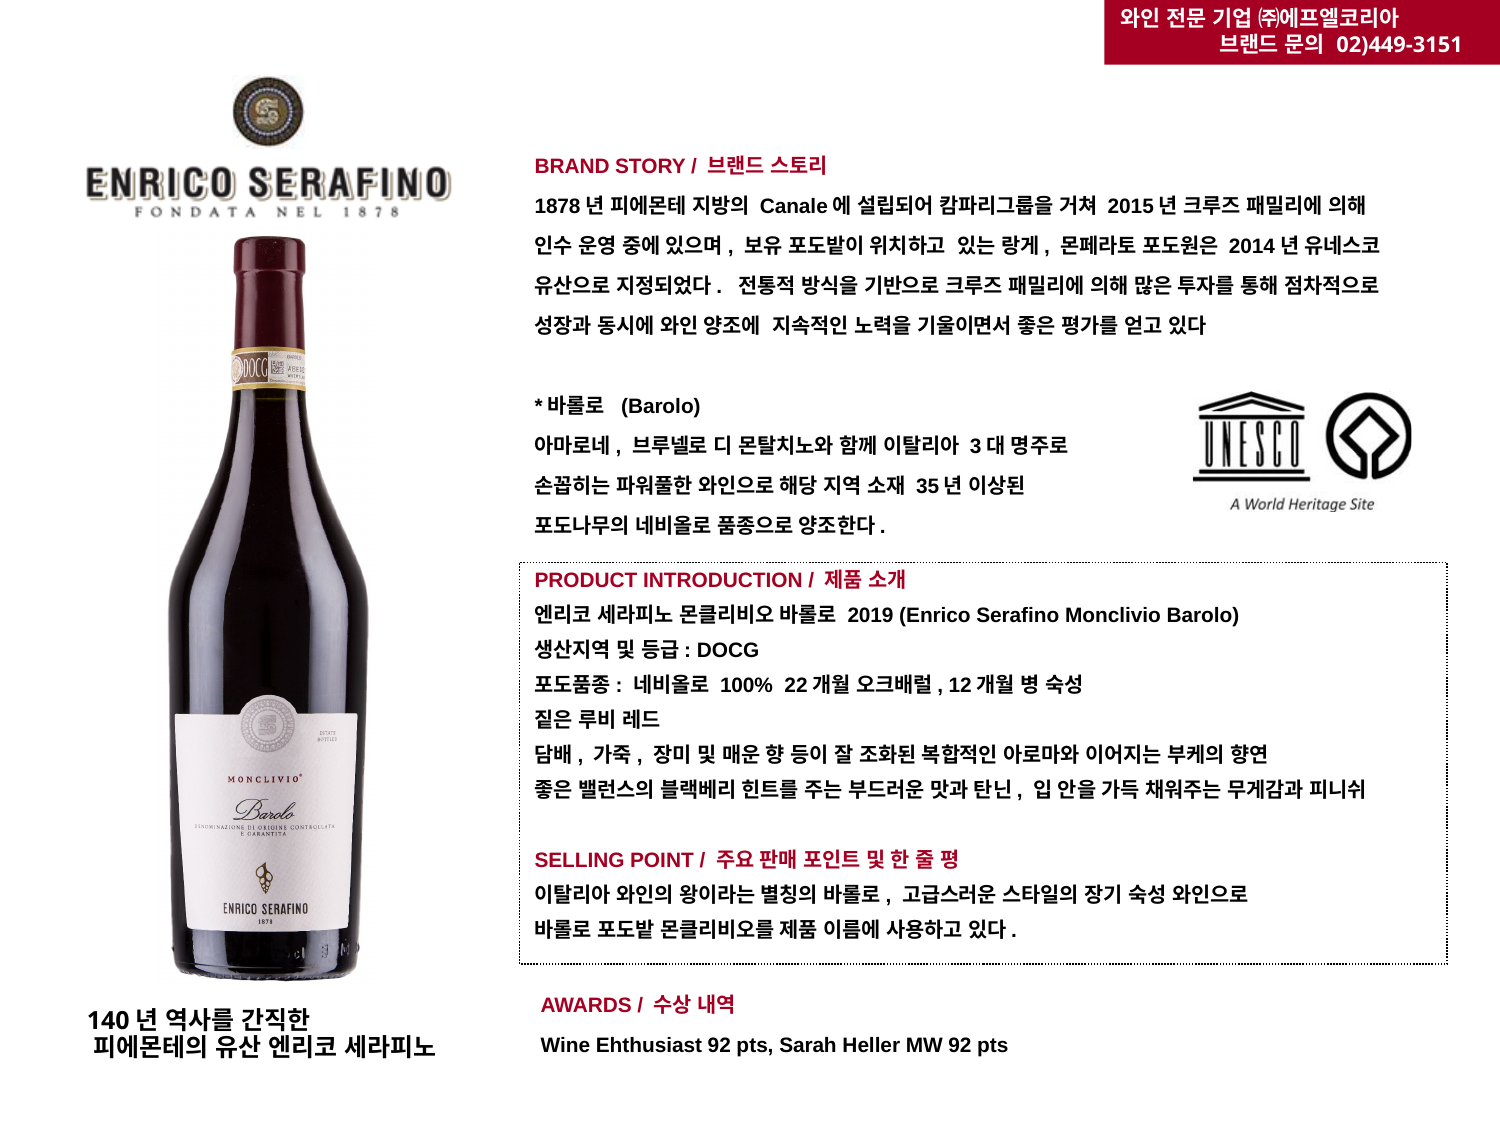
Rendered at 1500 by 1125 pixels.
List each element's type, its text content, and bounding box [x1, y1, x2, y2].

text_box 140년 역사를 간직한 피에몬테의 유산 엔리코 세라피노 [50, 987, 488, 1082]
text_box 와인 전문 기업 ㈜에프엘코리아 브랜드 문의 02)449-3151 [1104, 0, 1500, 65]
picture [155, 225, 382, 990]
text_box AWARDS / 수상 내역 Wine Ehthusiast 92 pts, Sarah Heller MW 92 pts [525, 981, 1461, 1071]
text_box BRAND STORY / 브랜드 스토리 1878년 피에몬테 지방의 Canale에 설립되어 캄파리그룹을 거쳐 2015년 크루즈 패밀리에 의해 인수 운영 중에 있으며, 보유 포도밭이 위치하고 있는 랑게, 몬페라토 포도원은 2014년 유네스코 유산으로 지정되었다. 전통적 방식을 기반으로 크루즈 패밀리에 의해 많은 투자를 통해 점차적으로 성장과 동시에 와인 양조에 지속적인 노력을 기울이면서 좋은 평가를 얻고 있다 *바롤로 (Barolo) 아마로네, 브루넬로 디 몬탈치노와 함께 이탈리아 3대 명주로 손꼽히는 파워풀한 와인으로 해당 지역 소재 35년 이상된 포도나무의 네비올로 품종으로 양조한다. [519, 143, 1455, 554]
picture [232, 75, 305, 149]
picture [84, 162, 453, 224]
picture [1192, 391, 1412, 512]
text_box PRODUCT INTRODUCTION / 제품 소개 엔리코 세라피노 몬클리비오 바롤로 2019 (Enrico Serafino Monclivio Barolo) 생산지역 및 등급: DOCG 포도품종: 네비올로 100% 22개월 오크배럴, 12개월 병 숙성 짙은 루비 레드 담배, 가죽, 장미 및 매운 향 등이 잘 조화된 복합적인 아로마와 이어지는 부케의 향연 좋은 밸런스의 블랙베리 힌트를 주는 부드러운 맛과 탄닌, 입 안을 가득 채워주는 무게감과 피니쉬 SELLING POINT / 주요 판매 포인트 및 한 줄 평 이탈리아 와인의 왕이라는 별칭의 바롤로, 고급스러운 스타일의 장기 숙성 와인으로 바롤로 포도밭 몬클리비오를 제품 이름에 사용하고 있다. [519, 562, 1447, 965]
